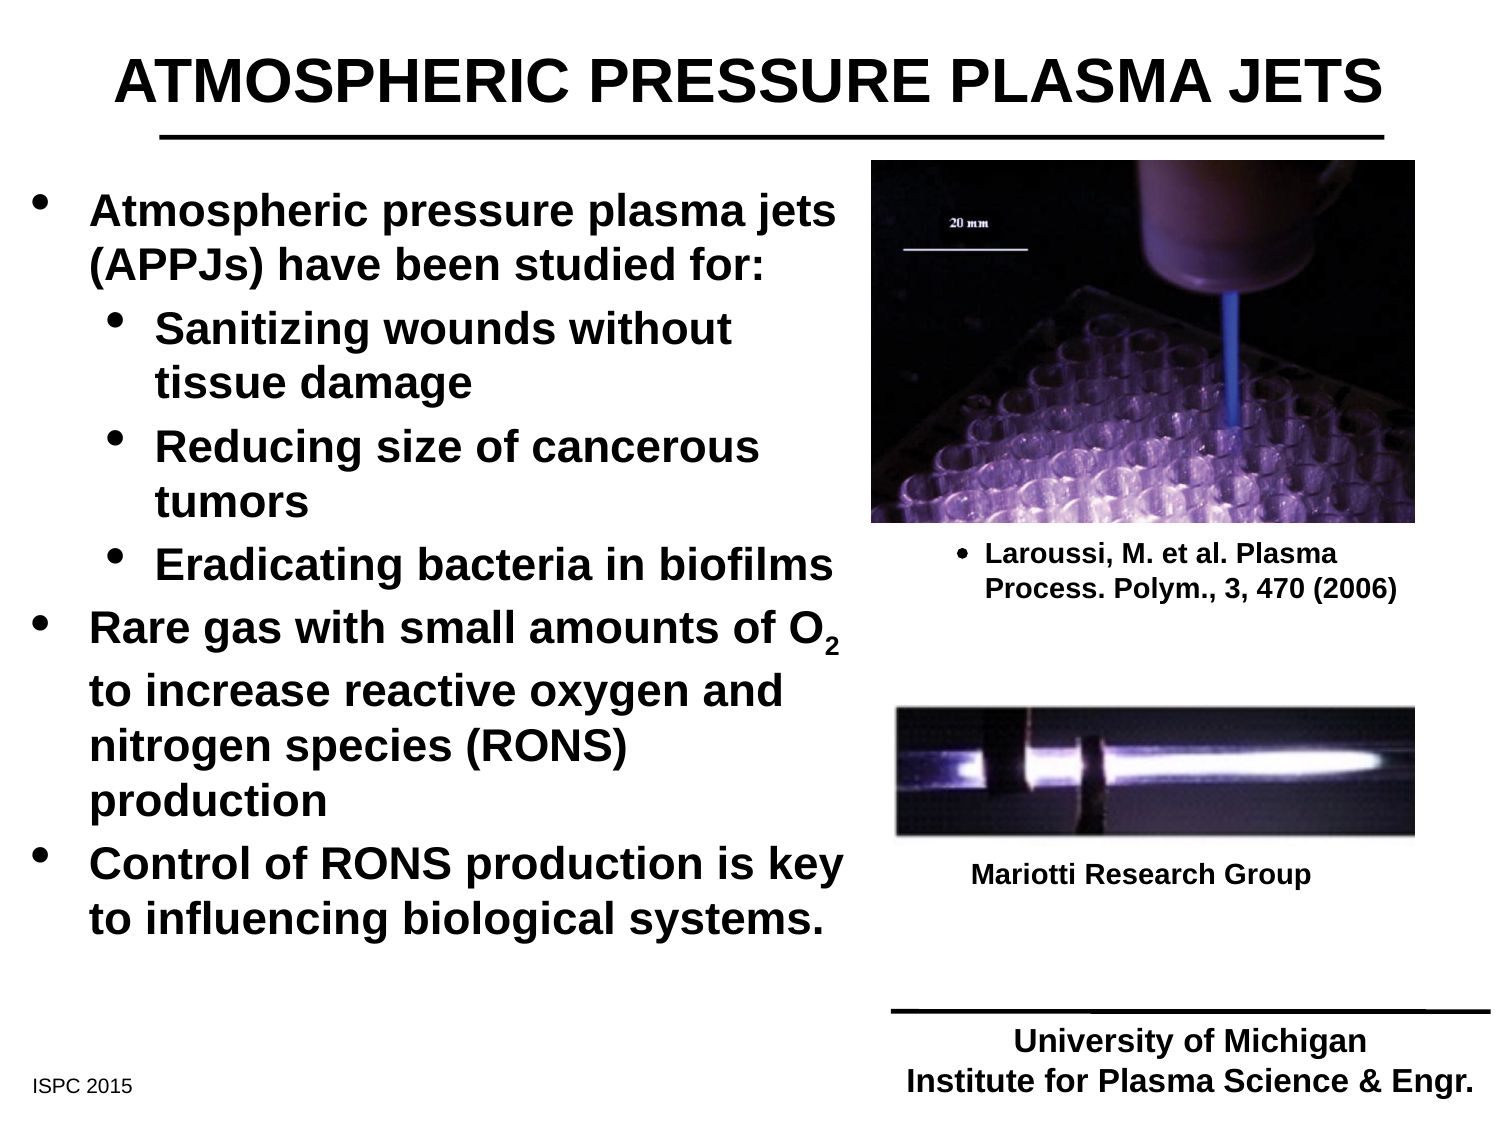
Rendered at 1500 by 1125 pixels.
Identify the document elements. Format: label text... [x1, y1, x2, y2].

title ATMOSPHERIC PRESSURE PLASMA JETS [0, 0, 1500, 172]
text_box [881, 1011, 1500, 1108]
picture [871, 160, 1416, 523]
text_box  Laroussi, M. et al. Plasma Process. Polym., 3, 470 (2006) [942, 531, 1415, 646]
picture [893, 703, 1416, 846]
text_box Mariotti Research Group [955, 847, 1440, 923]
text_box ISPC 2015 [17, 1067, 159, 1106]
list Atmospheric pressure plasma jets (APPJs) have been studied for: Sanitizing wounds without tissue damage Reducing size of cancerous tumors Eradicating bacteria in biofilms Rare gas with small amounts of O2 to increase reactive oxygen and nitrogen species (RONS) production Control of RONS production is key to influencing biological systems. [17, 172, 871, 994]
